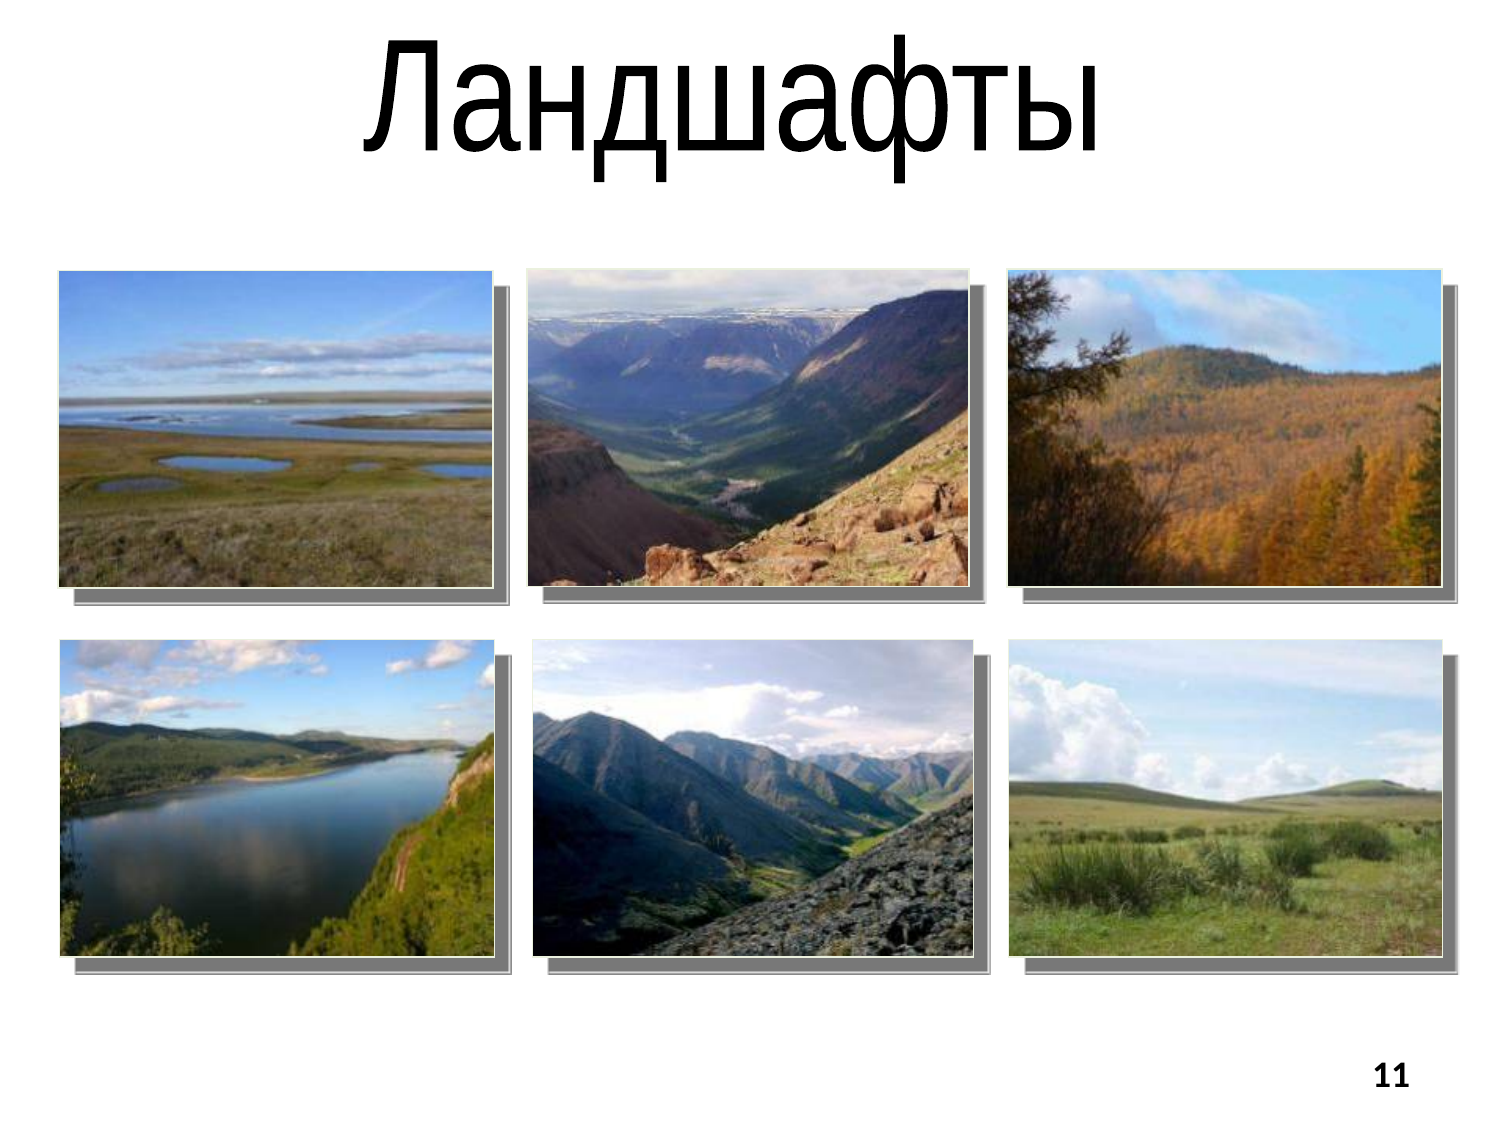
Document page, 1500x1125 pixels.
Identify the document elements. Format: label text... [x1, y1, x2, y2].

slide_number 11 [1074, 1042, 1425, 1103]
picture [58, 270, 493, 588]
picture [1007, 269, 1442, 587]
picture [527, 269, 969, 587]
picture [1009, 639, 1443, 957]
picture [532, 639, 973, 957]
picture [59, 639, 494, 957]
